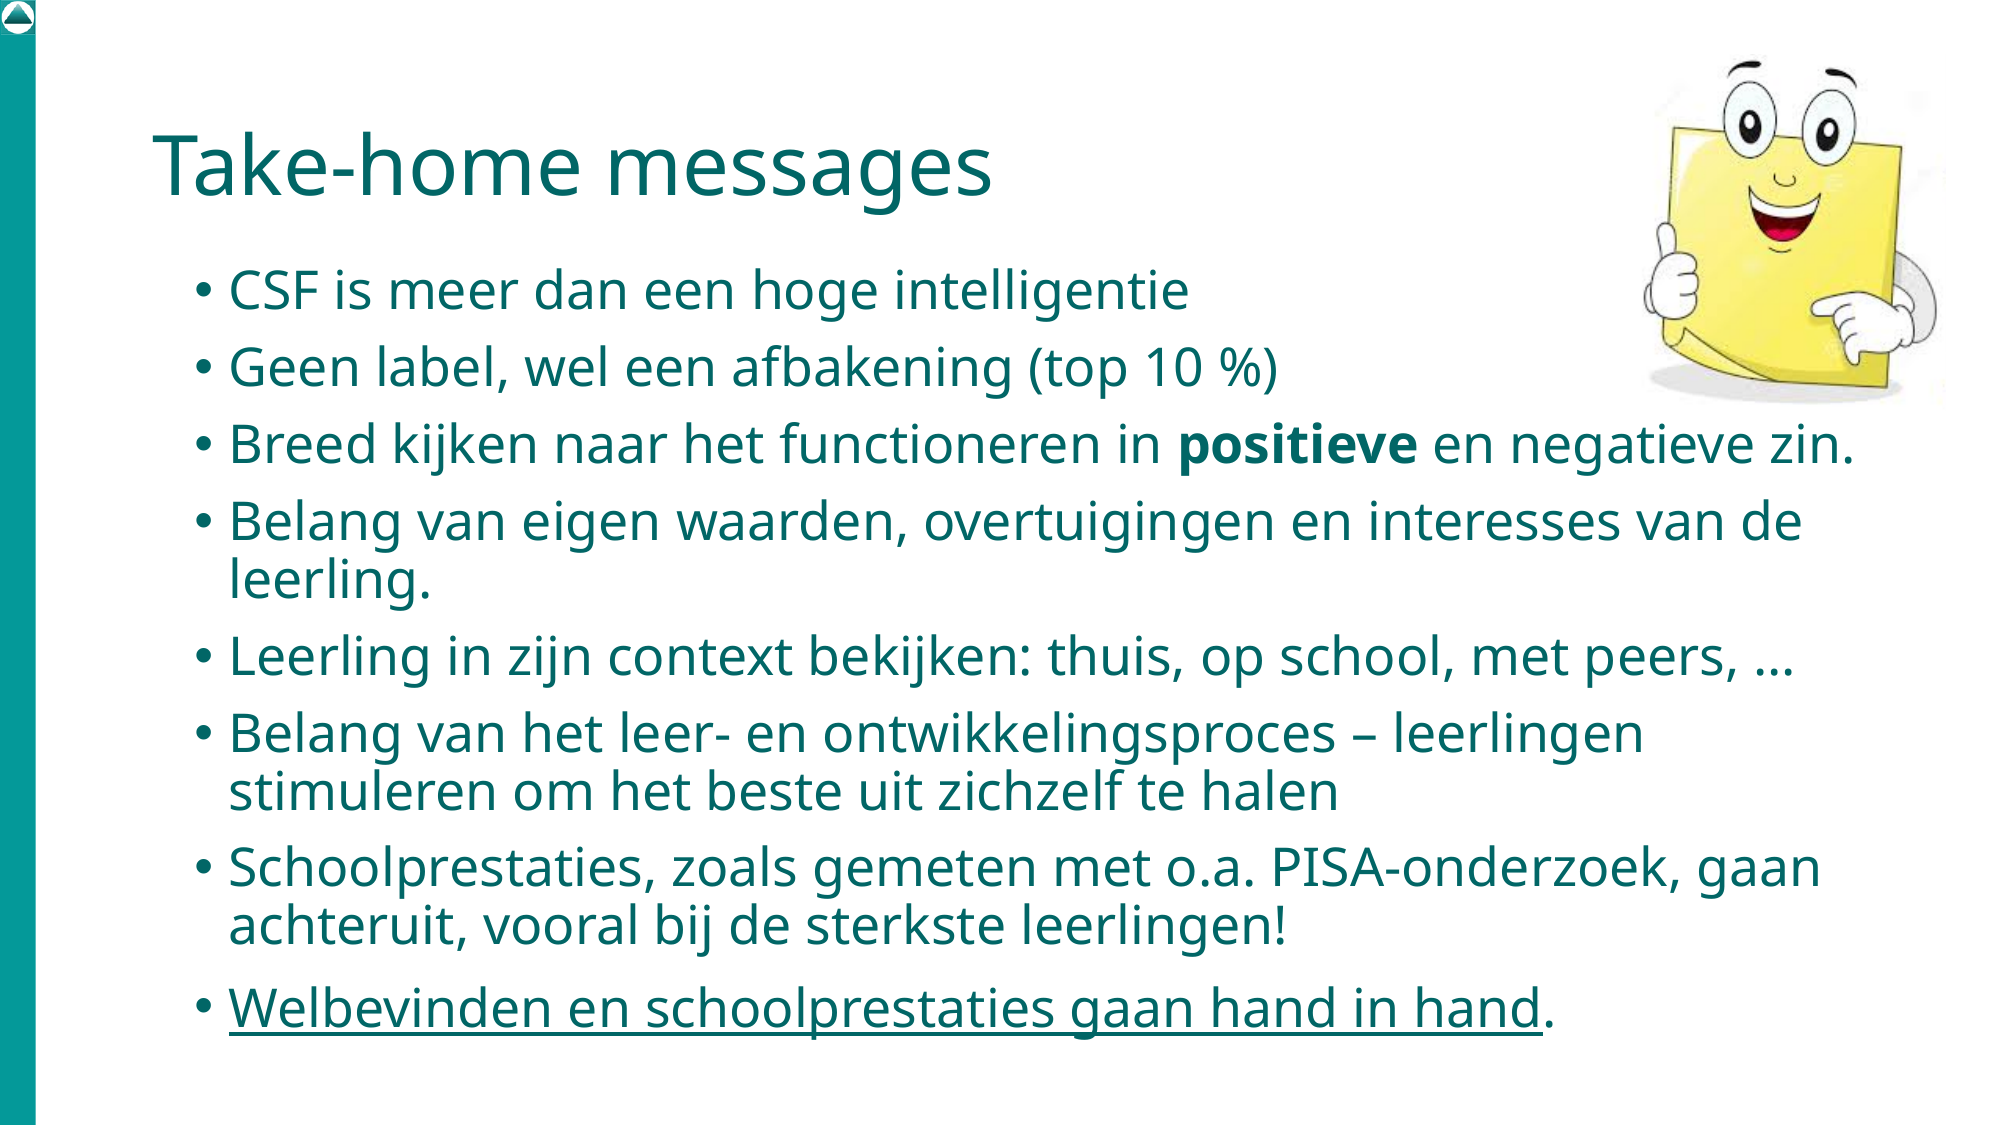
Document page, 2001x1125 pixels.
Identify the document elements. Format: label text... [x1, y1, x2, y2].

title Take-home messages [137, 59, 1630, 278]
picture [1630, 54, 1947, 411]
list CSF is meer dan een hoge intelligentie Geen label, wel een afbakening (top 10 %) Breed kijken naar het functioneren in positieve en negatieve zin. Belang van eigen waarden, overtuigingen en interesses van de leerling. Leerling in zijn context bekijken: thuis, op school, met peers, … Belang van het leer- en ontwikkelingsproces – leerlingen stimuleren om het beste uit zichzelf te halen Schoolprestaties, zoals gemeten met o.a. PISA-onderzoek, gaan achteruit, vooral bij de sterkste leerlingen! Welbevinden en schoolprestaties gaan hand in hand. [179, 255, 1905, 1066]
picture [0, 0, 36, 35]
